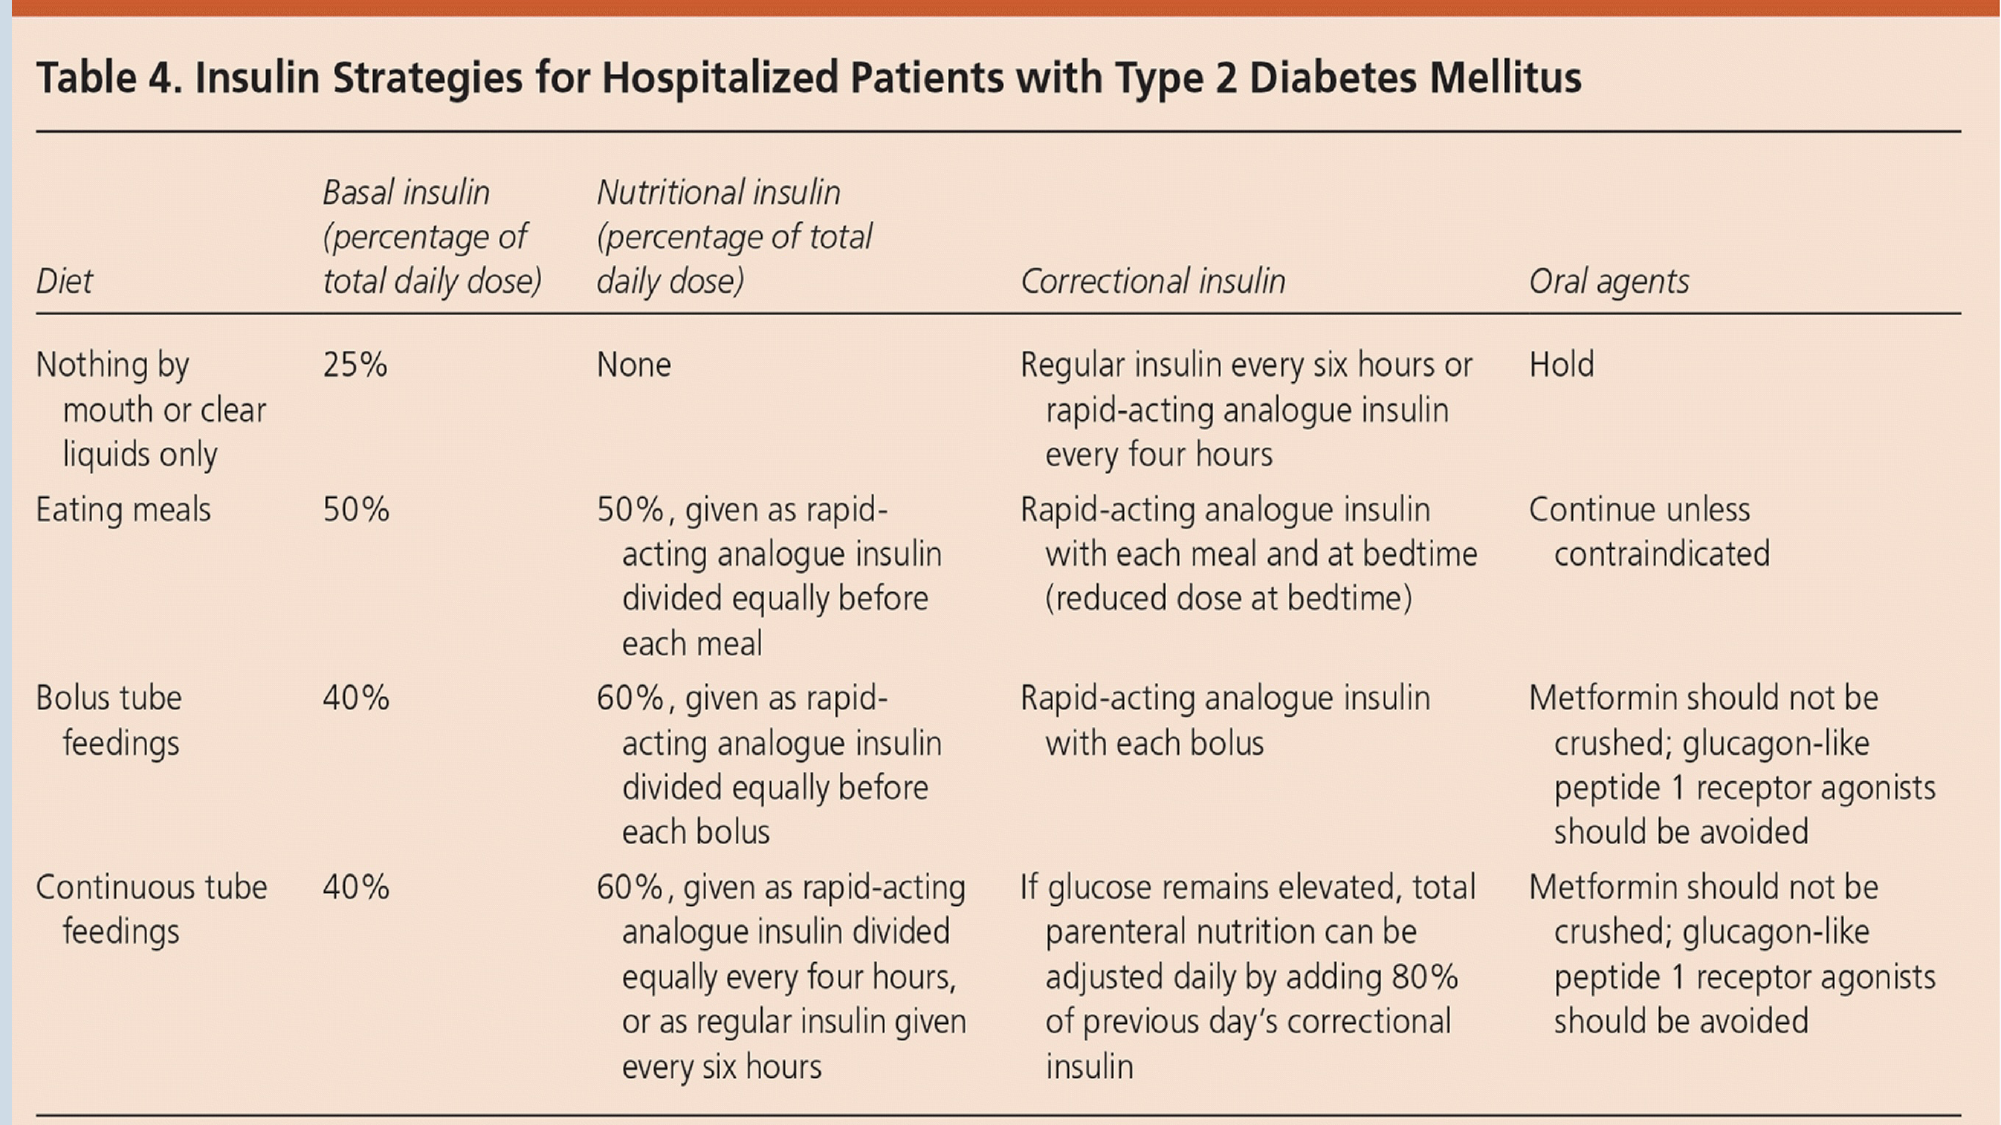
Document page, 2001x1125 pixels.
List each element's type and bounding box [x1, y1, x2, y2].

text_box [0, 0, 11, 1125]
picture [11, 0, 2000, 1125]
